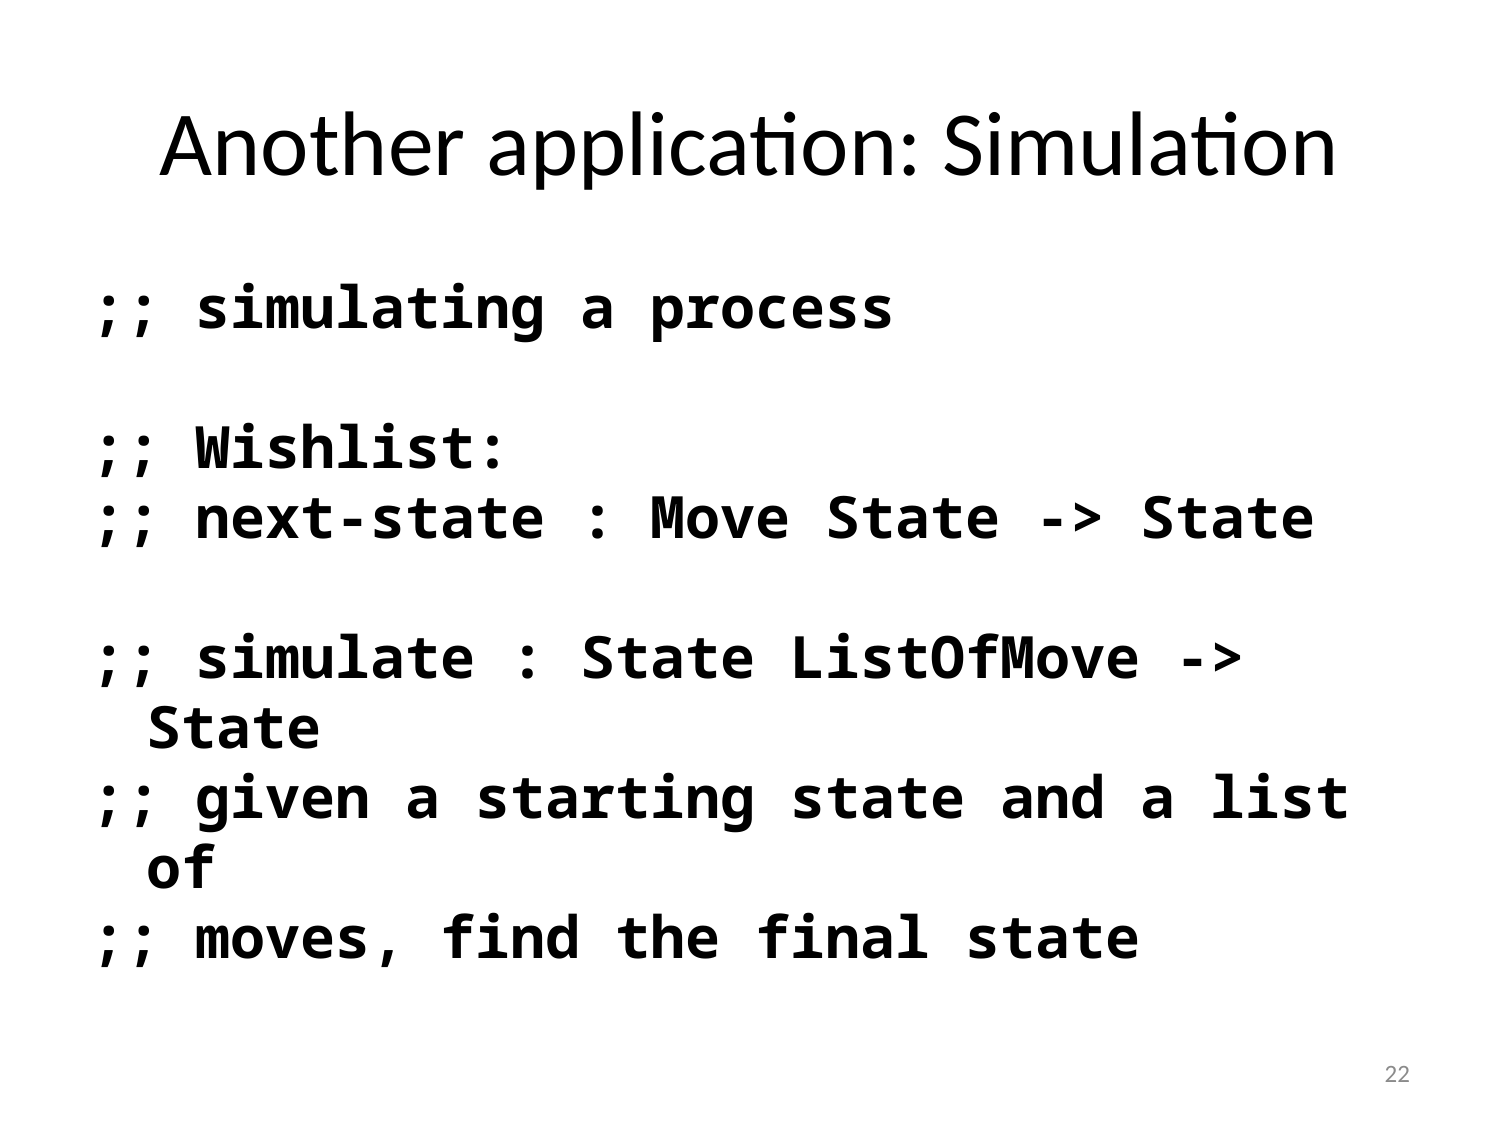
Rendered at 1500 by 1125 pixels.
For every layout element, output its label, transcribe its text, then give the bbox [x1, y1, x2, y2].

list ;; simulating a process ;; Wishlist: ;; next-state : Move State -> State ;; simulate : State ListOfMove -> State ;; given a starting state and a list of ;; moves, find the final state [75, 262, 1425, 1005]
slide_number 22 [1074, 1042, 1425, 1103]
title Another application: Simulation [75, 45, 1425, 233]
